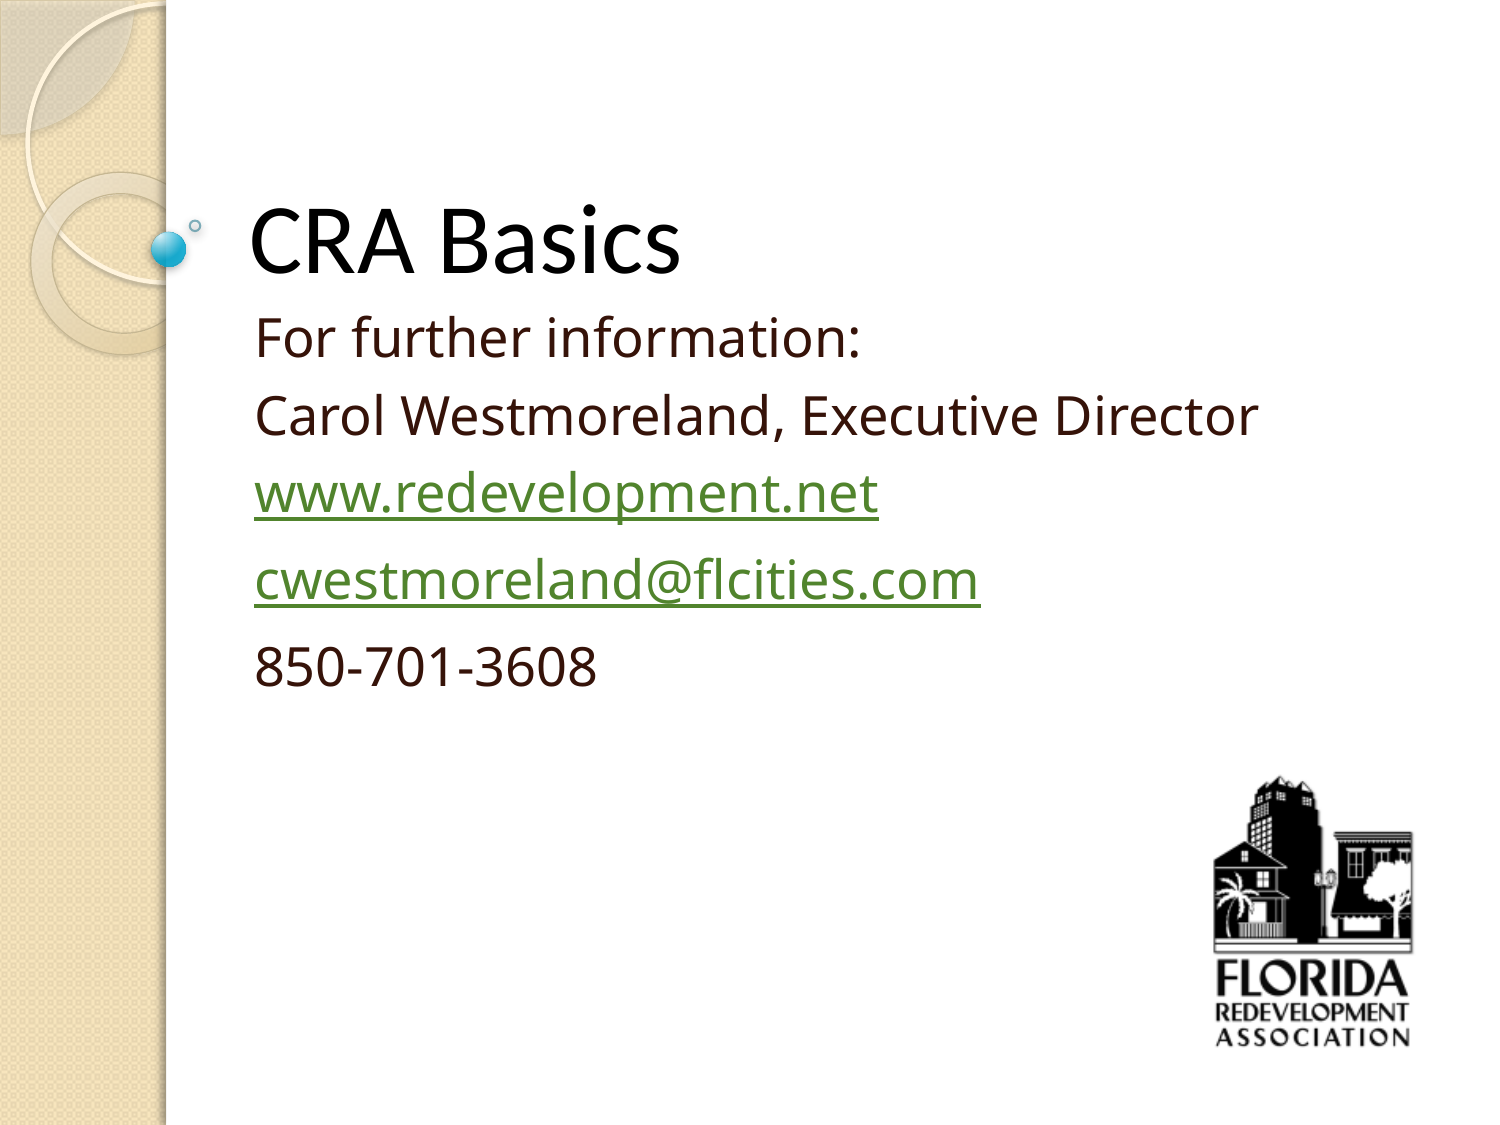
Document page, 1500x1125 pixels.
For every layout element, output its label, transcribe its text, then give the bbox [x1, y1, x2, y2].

subtitle For further information: Carol Westmoreland, Executive Director www.redevelopment.net cwestmoreland@flcities.com 850-701-3608 [234, 303, 1450, 773]
title CRA Basics [234, 59, 1450, 301]
